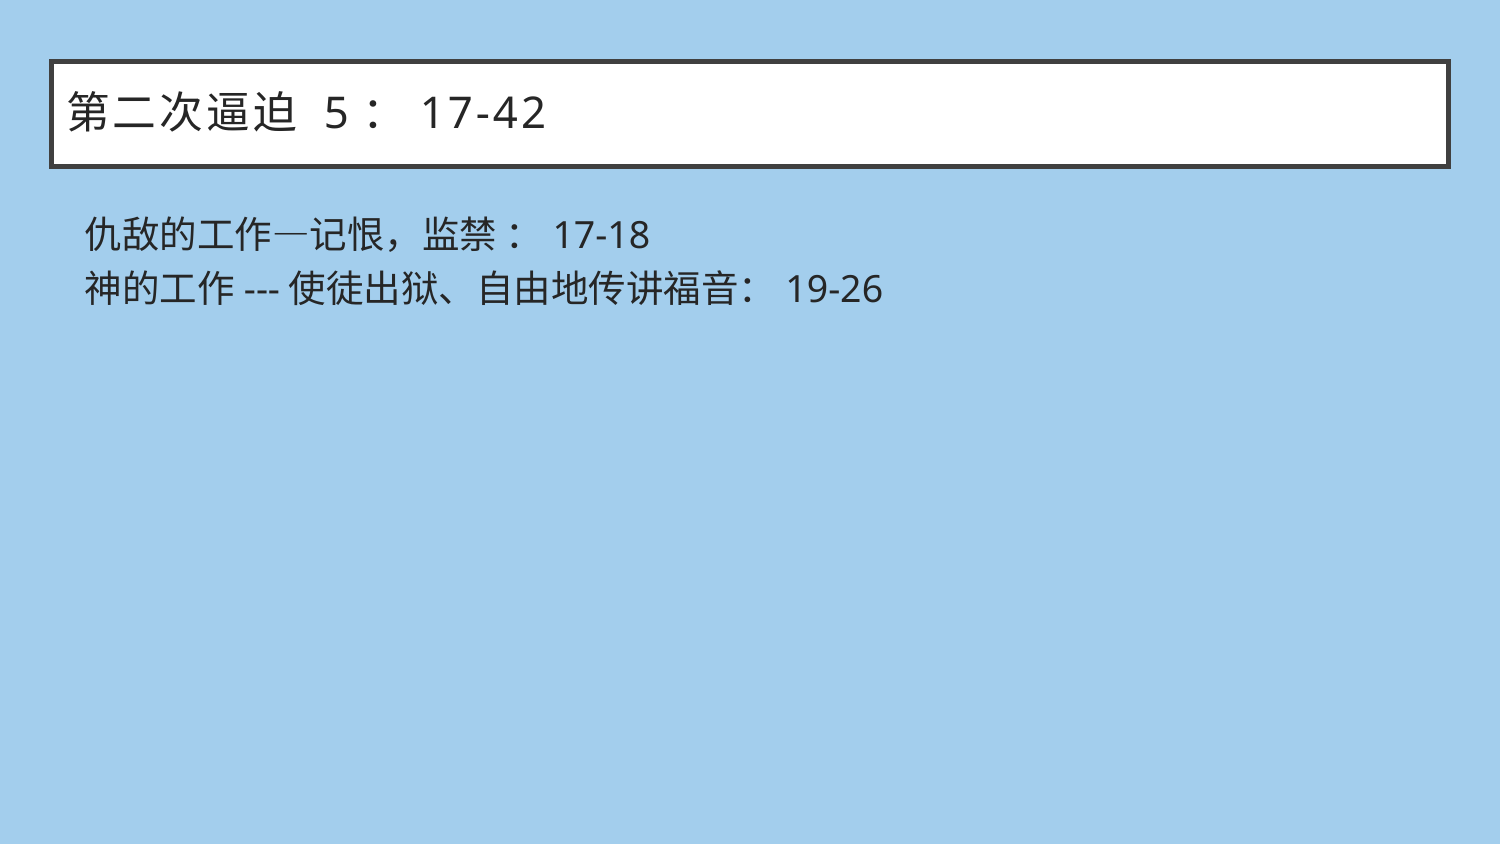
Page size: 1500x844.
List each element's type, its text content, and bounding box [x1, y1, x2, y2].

list 仇敌的工作—记恨，监禁 ：17-18 神的工作---使徒出狱、自由地传讲福音：19-26 [51, 196, 1449, 783]
title 第二次逼迫 5：17-42 [49, 59, 1451, 169]
